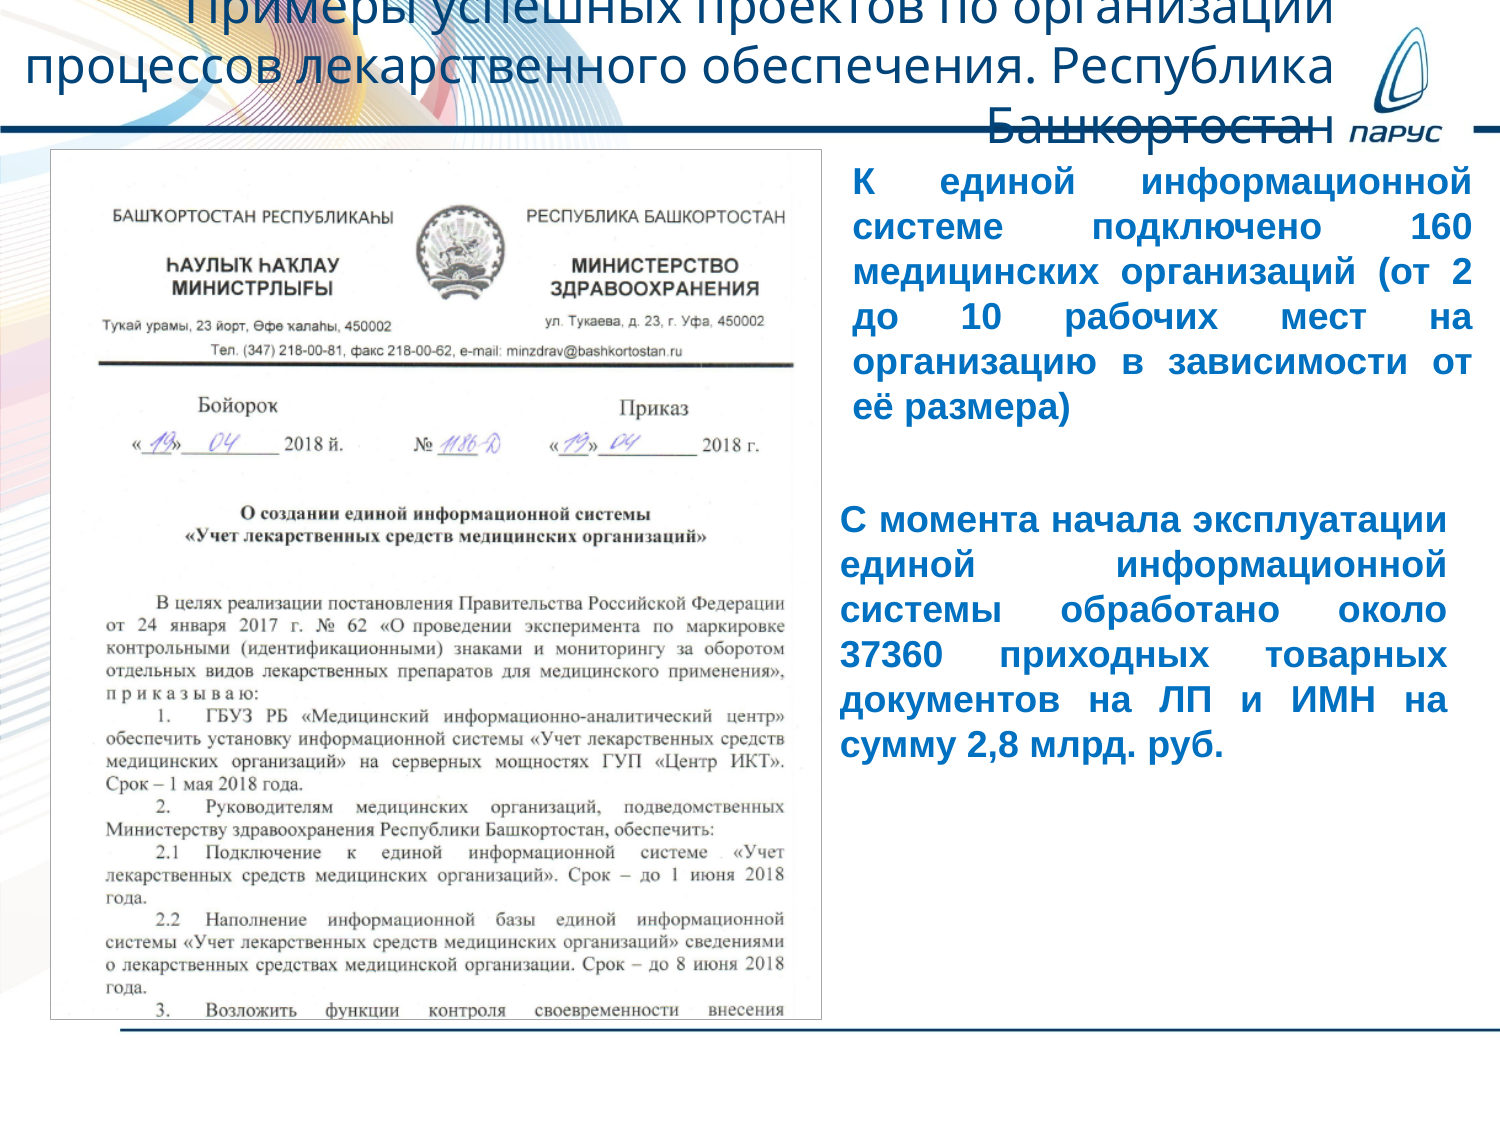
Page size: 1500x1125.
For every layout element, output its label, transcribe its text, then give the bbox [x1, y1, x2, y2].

picture [0, 0, 1500, 1125]
text_box К единой информационной системе подключено 160 медицинских организаций (от 2 до 10 рабочих мест на организацию в зависимости от её размера) [837, 149, 1488, 435]
text_box С момента начала эксплуатации единой информационной системы обработано около 37360 приходных товарных документов на ЛП и ИМН на сумму 2,8 млрд. руб. [830, 487, 1463, 773]
text_box Примеры успешных проектов по организации процессов лекарственного обеспечения. Республика Башкортостан [0, 1, 1352, 127]
